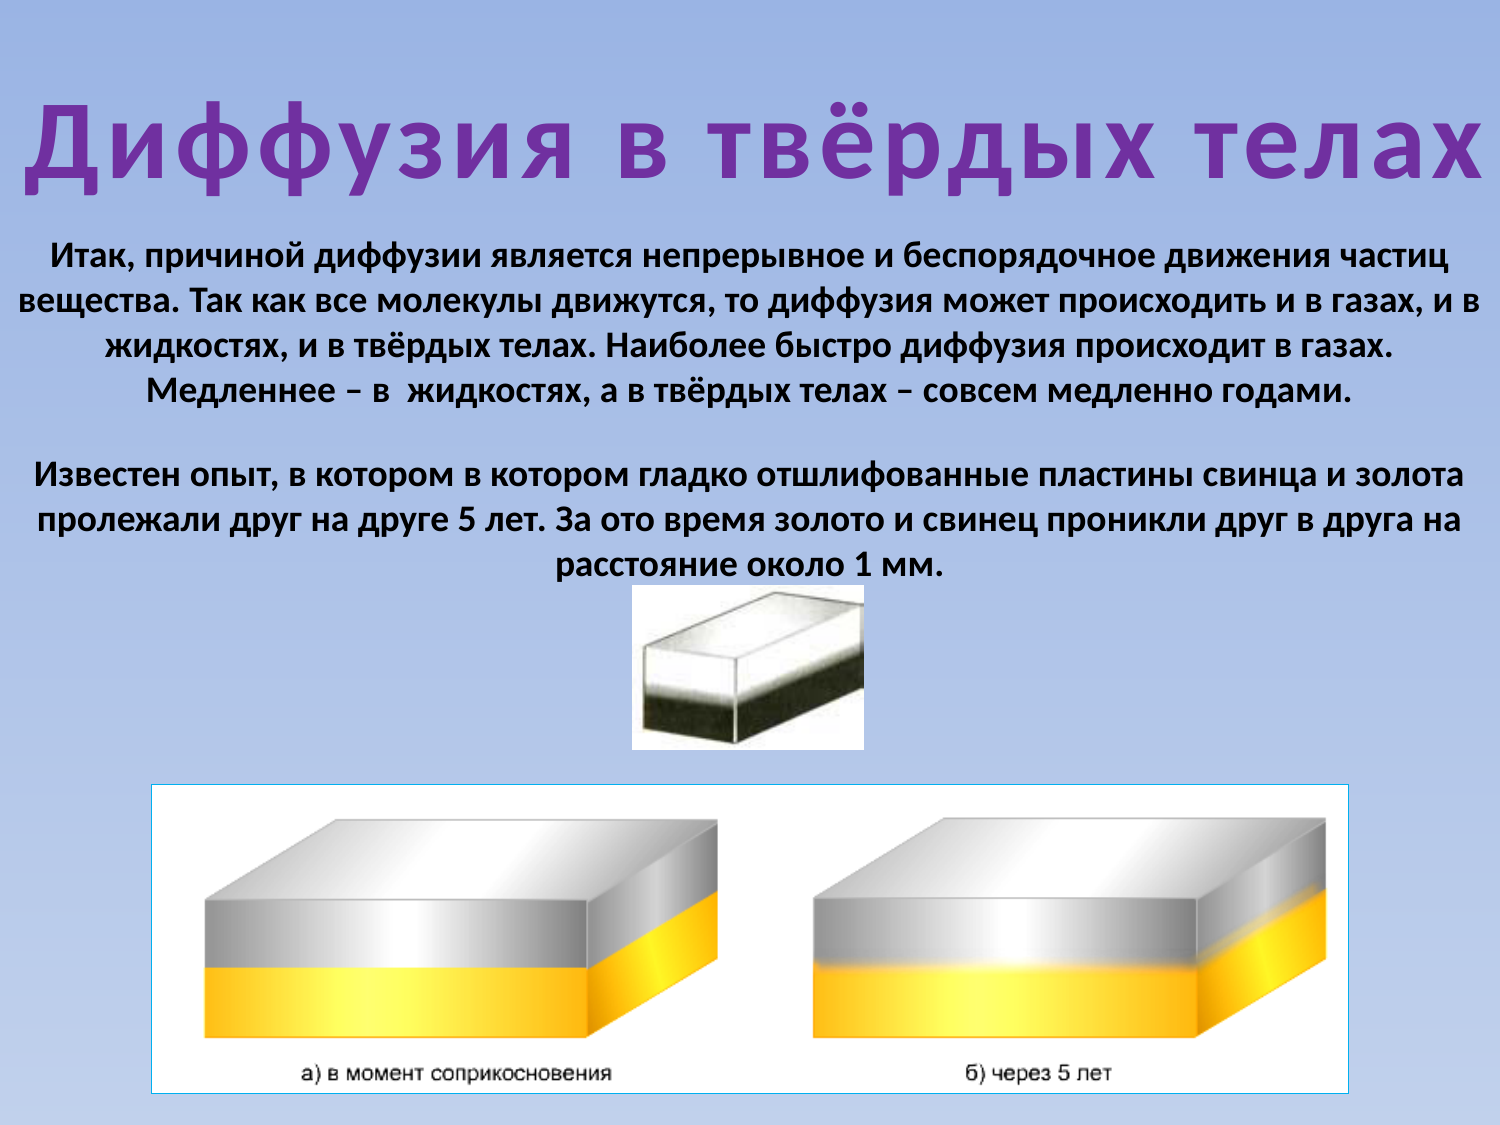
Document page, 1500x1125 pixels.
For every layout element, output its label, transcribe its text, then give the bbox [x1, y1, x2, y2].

text_box Итак, причиной диффузии является непрерывное и беспорядочное движения частиц вещества. Так как все молекулы движутся, то диффузия может происходить и в газах, и в жидкостях, и в твёрдых телах. Наиболее быстро диффузия происходит в газах. Медленнее – в жидкостях, а в твёрдых телах – совсем медленно годами. [0, 222, 1500, 418]
picture [632, 585, 864, 751]
picture [153, 786, 1347, 1092]
text_box Диффузия в твёрдых телах [9, 58, 1500, 209]
text_box Известен опыт, в котором в котором гладко отшлифованные пластины свинца и золота пролежали друг на друге 5 лет. За ото время золото и свинец проникли друг в друга на расстояние около 1 мм. [0, 441, 1500, 591]
